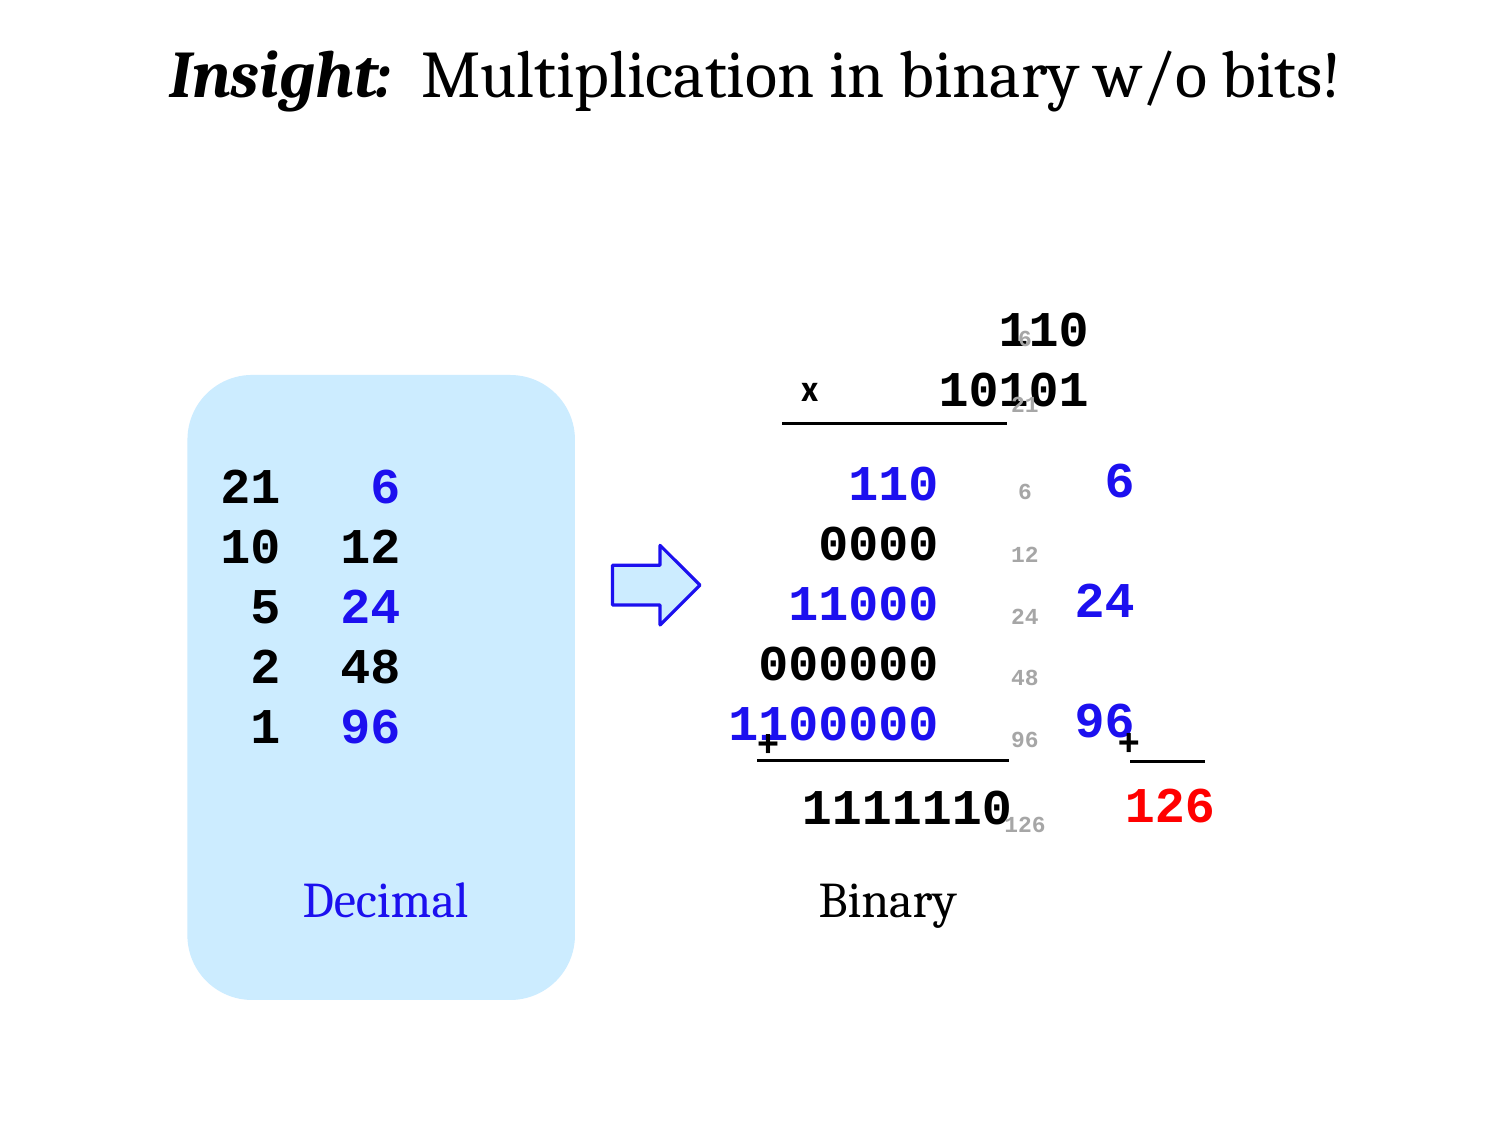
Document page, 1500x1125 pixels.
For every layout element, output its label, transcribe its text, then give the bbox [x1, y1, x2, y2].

text_box 6 [1003, 315, 1047, 358]
text_box Insight: Multiplication in binary w/o bits! [87, 23, 1425, 118]
text_box 96 [996, 717, 1054, 760]
text_box 6 [1003, 469, 1047, 512]
text_box 126 [989, 802, 1061, 845]
text_box 1111110 [787, 766, 1027, 842]
text_box 110 0000 11000 000000 1100000 [443, 442, 1103, 758]
text_box Decimal [248, 859, 524, 935]
text_box 6 24 96 [1059, 440, 1300, 806]
text_box 24 [996, 594, 1054, 637]
text_box + [1102, 710, 1156, 771]
text_box 110 10101 [683, 288, 1104, 424]
text_box 21 6 10 12 5 24 2 48 1 96 [205, 446, 566, 812]
text_box + [742, 711, 795, 772]
text_box x [786, 356, 834, 417]
text_box Binary [750, 859, 1025, 935]
text_box 21 [996, 382, 1054, 425]
text_box [612, 545, 700, 625]
text_box 12 [996, 532, 1054, 575]
text_box [187, 374, 575, 1000]
text_box 48 [996, 655, 1054, 698]
text_box 126 [1110, 765, 1230, 841]
